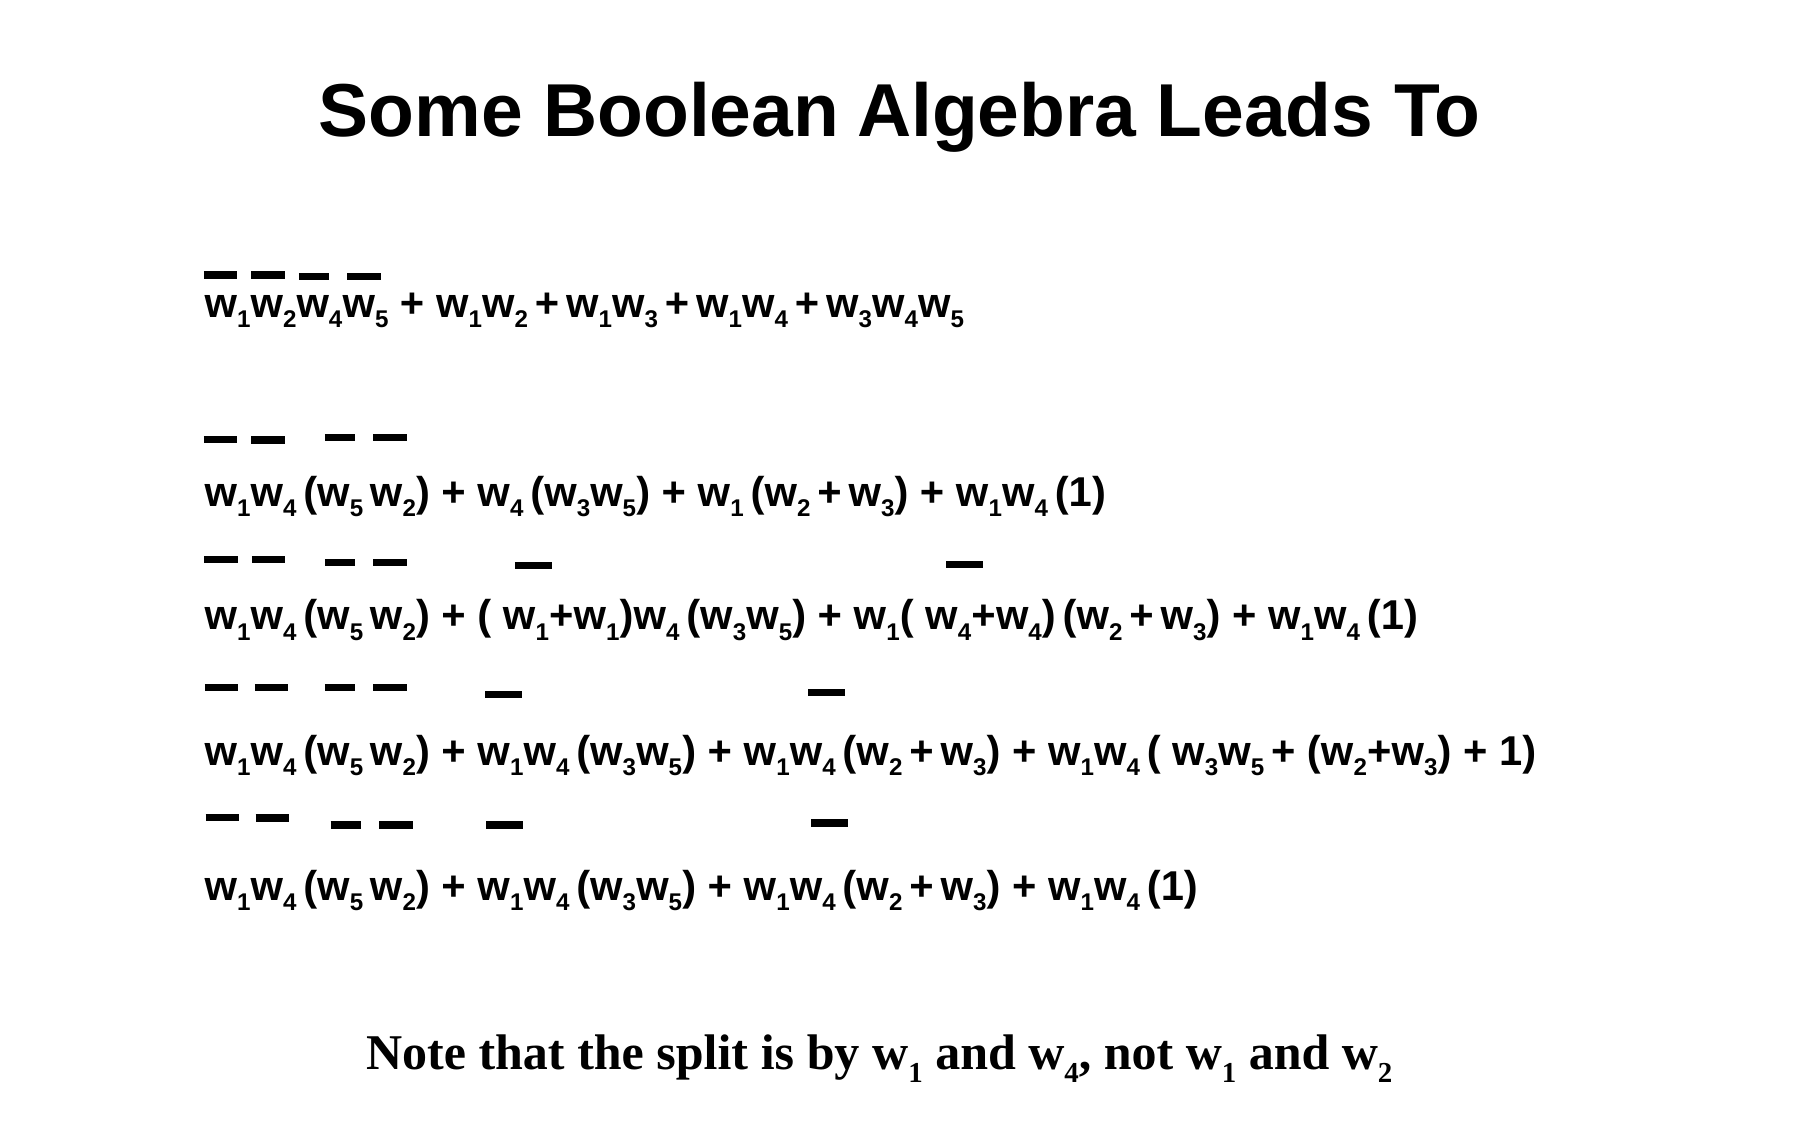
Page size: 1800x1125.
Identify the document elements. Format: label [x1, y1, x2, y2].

title [150, 24, 1650, 188]
list [189, 200, 1640, 1013]
text_box [351, 1012, 1408, 1096]
